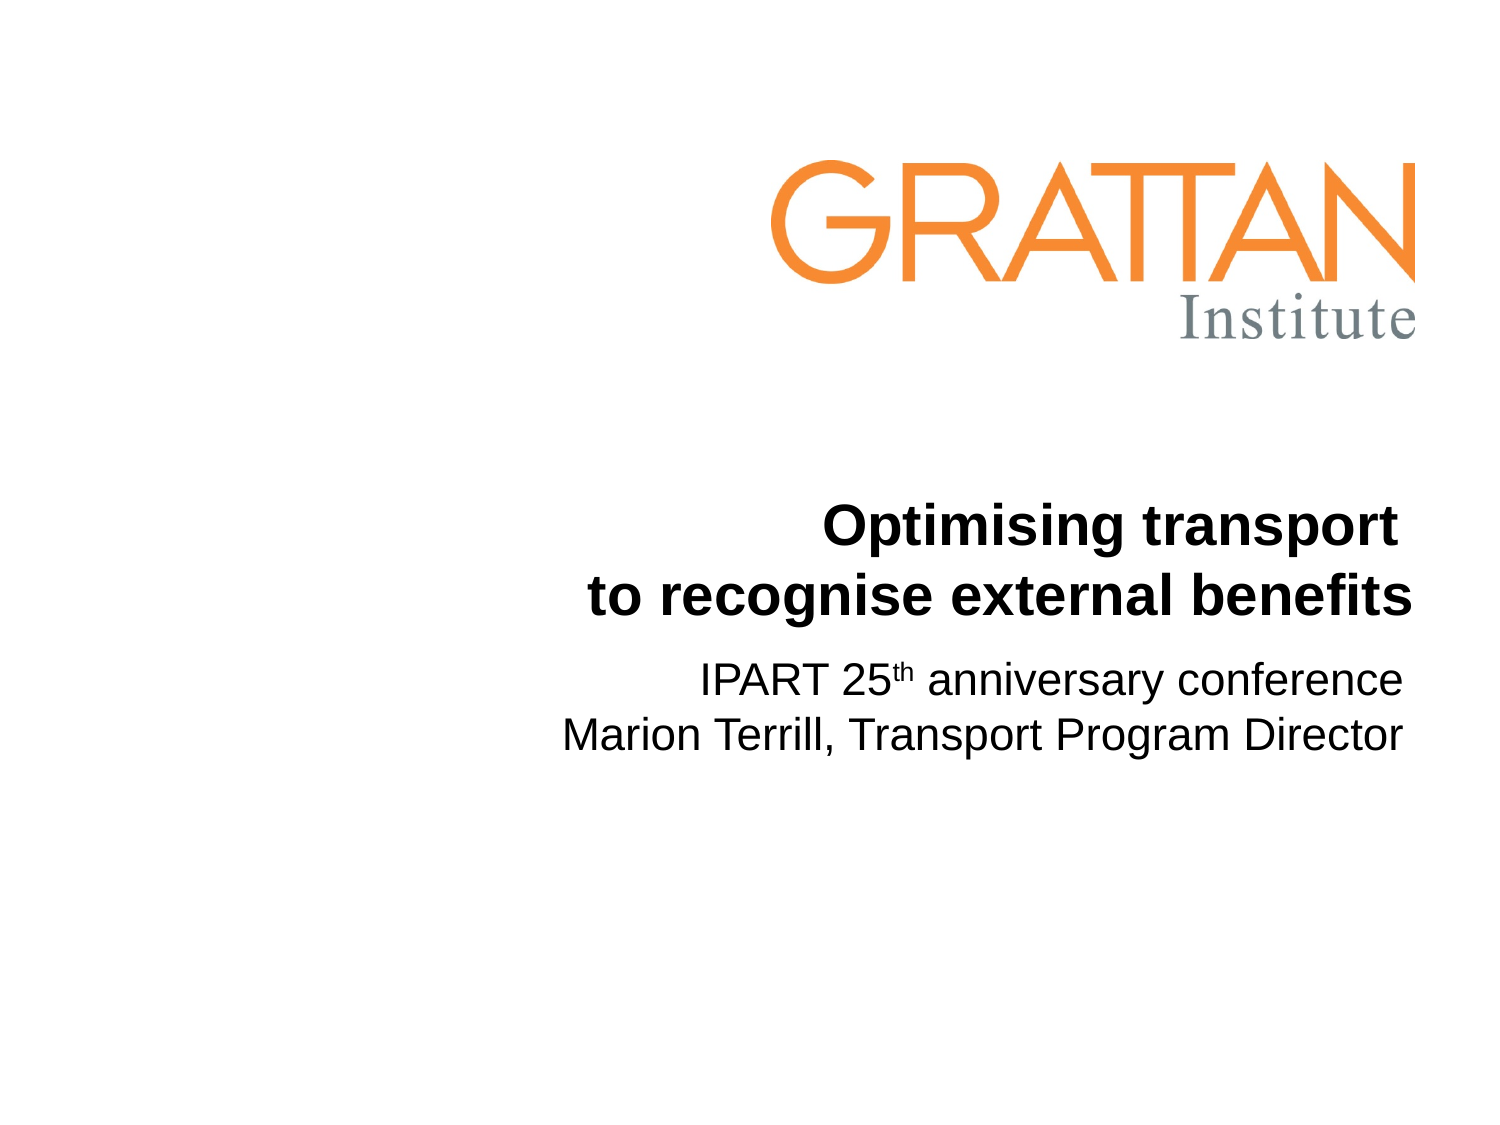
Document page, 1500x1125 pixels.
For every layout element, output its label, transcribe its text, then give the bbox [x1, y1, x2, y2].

subtitle IPART 25th anniversary conference Marion Terrill, Transport Program Director [291, 649, 1405, 762]
title Optimising transport to recognise external benefits [302, 485, 1416, 628]
picture [771, 160, 1415, 339]
